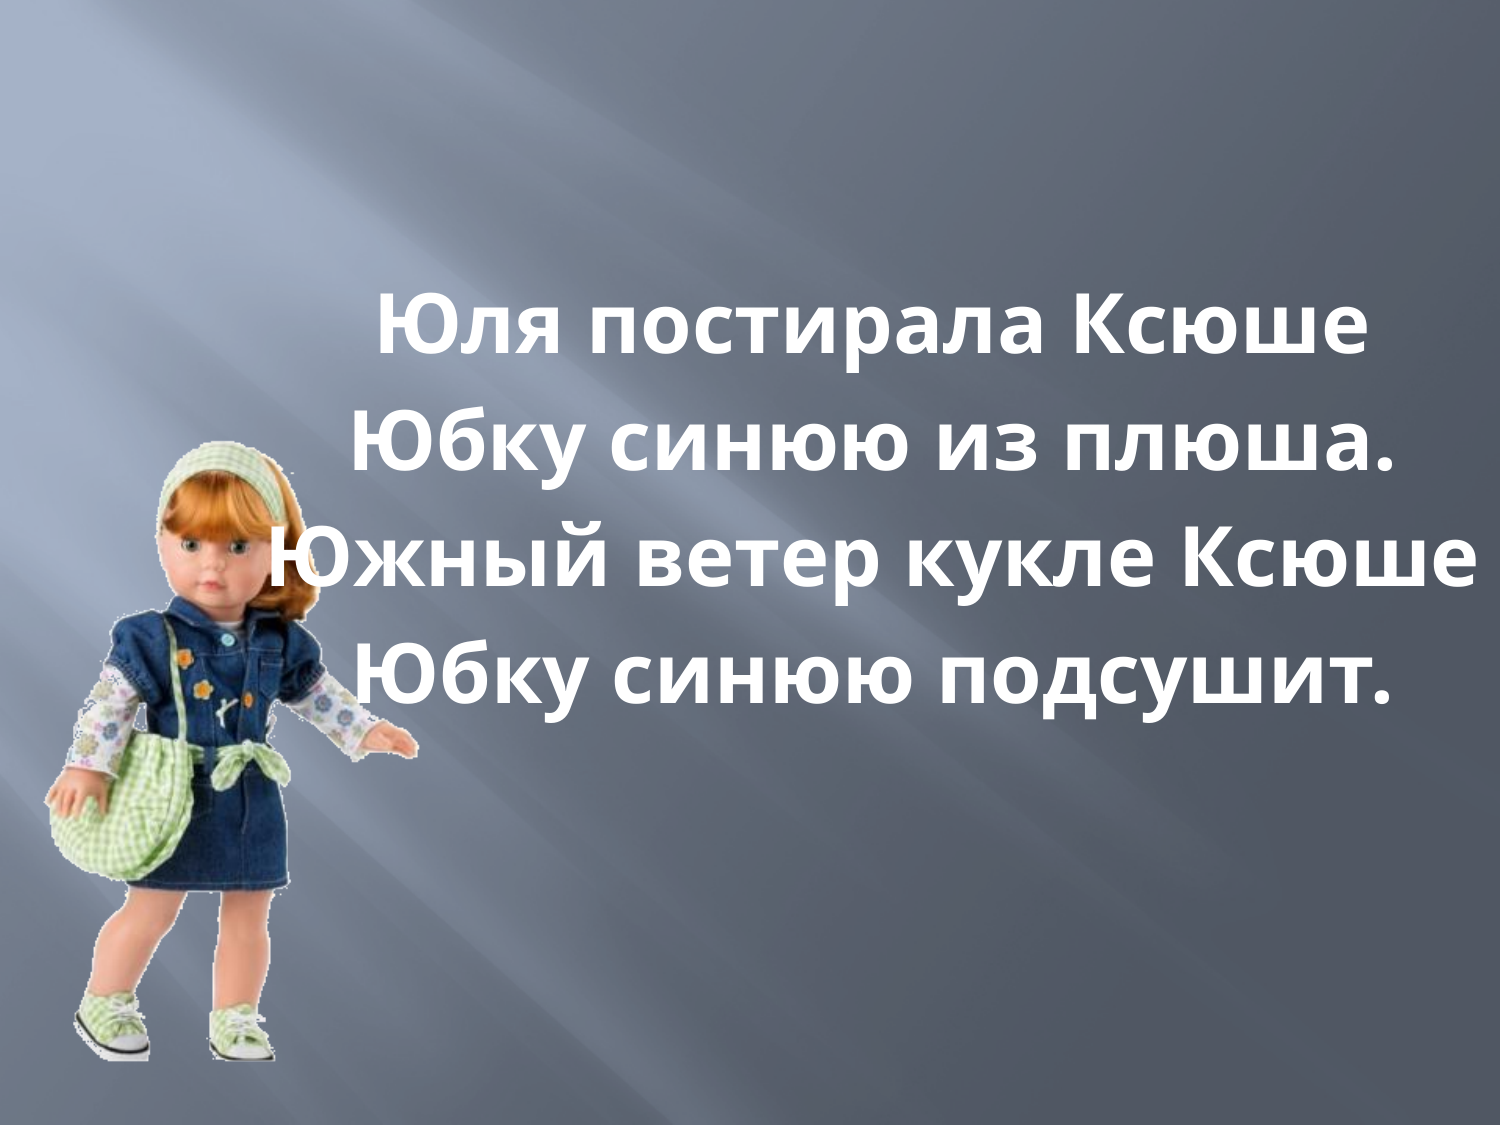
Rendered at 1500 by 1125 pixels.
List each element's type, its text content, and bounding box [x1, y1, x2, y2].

picture [0, 421, 446, 1064]
list Юля постирала Ксюше Юбку синюю из плюша. Южный ветер кукле Ксюше Юбку синюю подсушит. [222, 262, 1500, 1036]
